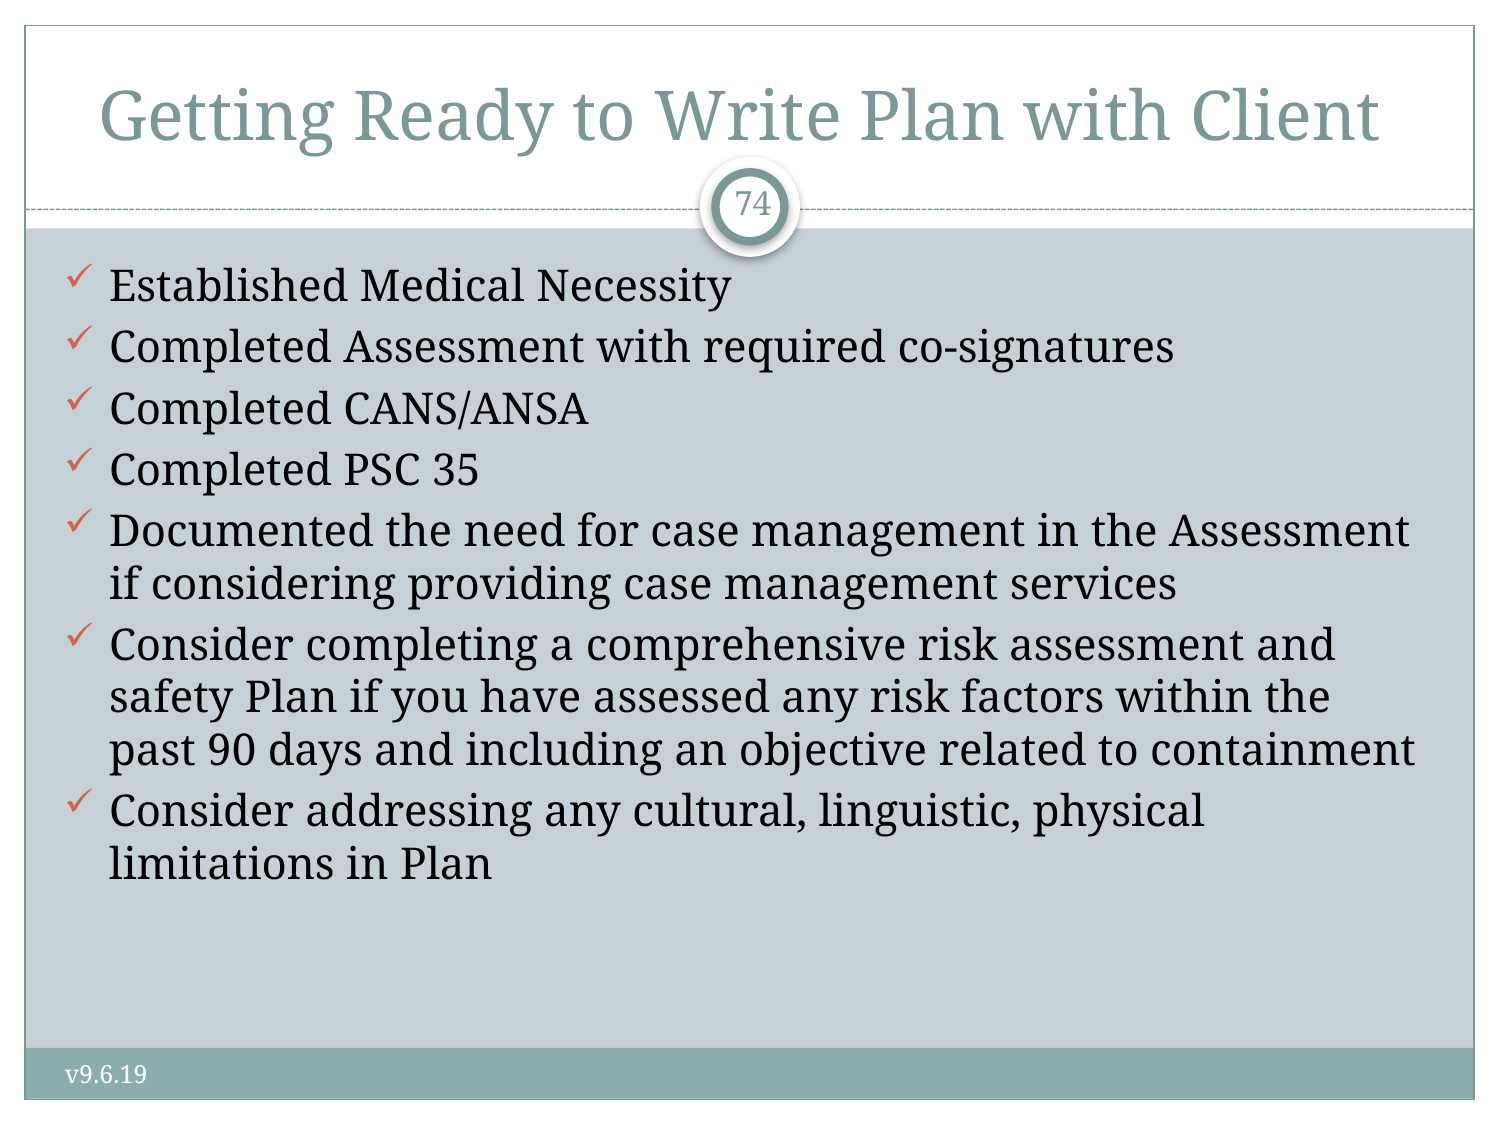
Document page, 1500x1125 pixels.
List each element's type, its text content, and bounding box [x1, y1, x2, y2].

slide_number 74 [715, 168, 791, 241]
title Getting Ready to Write Plan with Client [49, 37, 1450, 162]
footer v9.6.19 [50, 1051, 638, 1112]
list Established Medical Necessity Completed Assessment with required co-signatures Completed CANS/ANSA Completed PSC 35 Documented the need for case management in the Assessment if considering providing case management services Consider completing a comprehensive risk assessment and safety Plan if you have assessed any risk factors within the past 90 days and including an objective related to containment Consider addressing any cultural, linguistic, physical limitations in Plan [49, 250, 1445, 1001]
